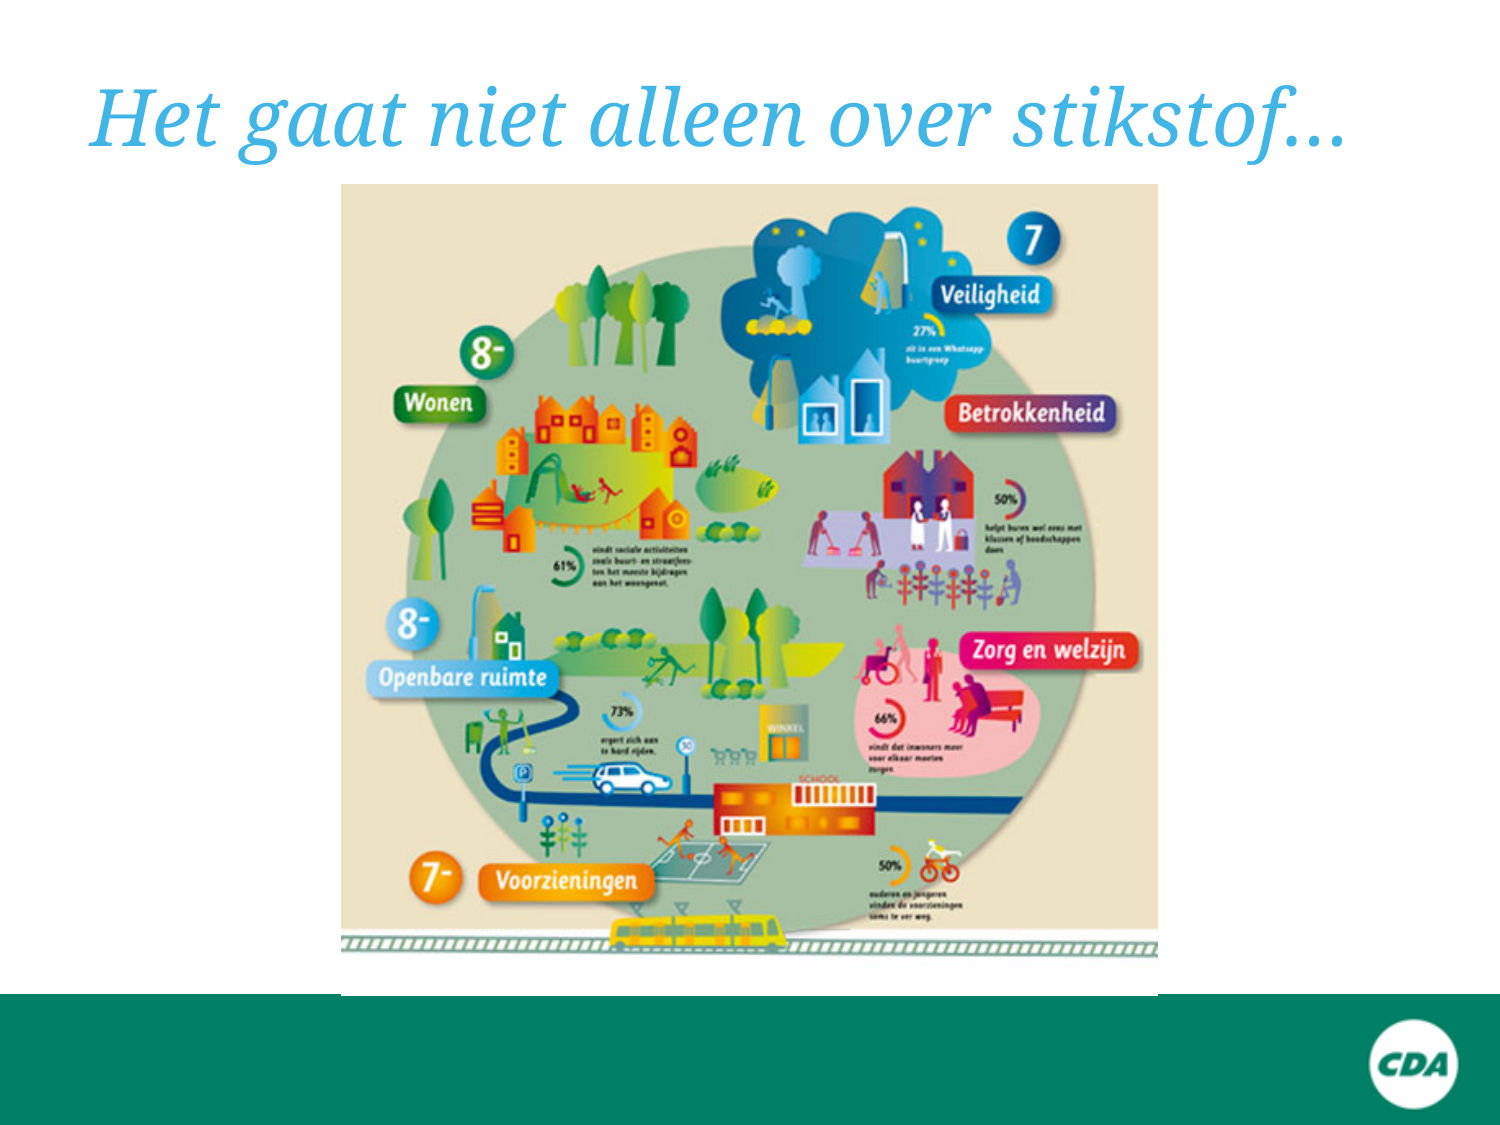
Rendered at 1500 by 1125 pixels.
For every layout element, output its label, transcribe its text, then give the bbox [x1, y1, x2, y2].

picture [0, 184, 1500, 1125]
title Het gaat niet alleen over stikstof… [75, 45, 1425, 185]
